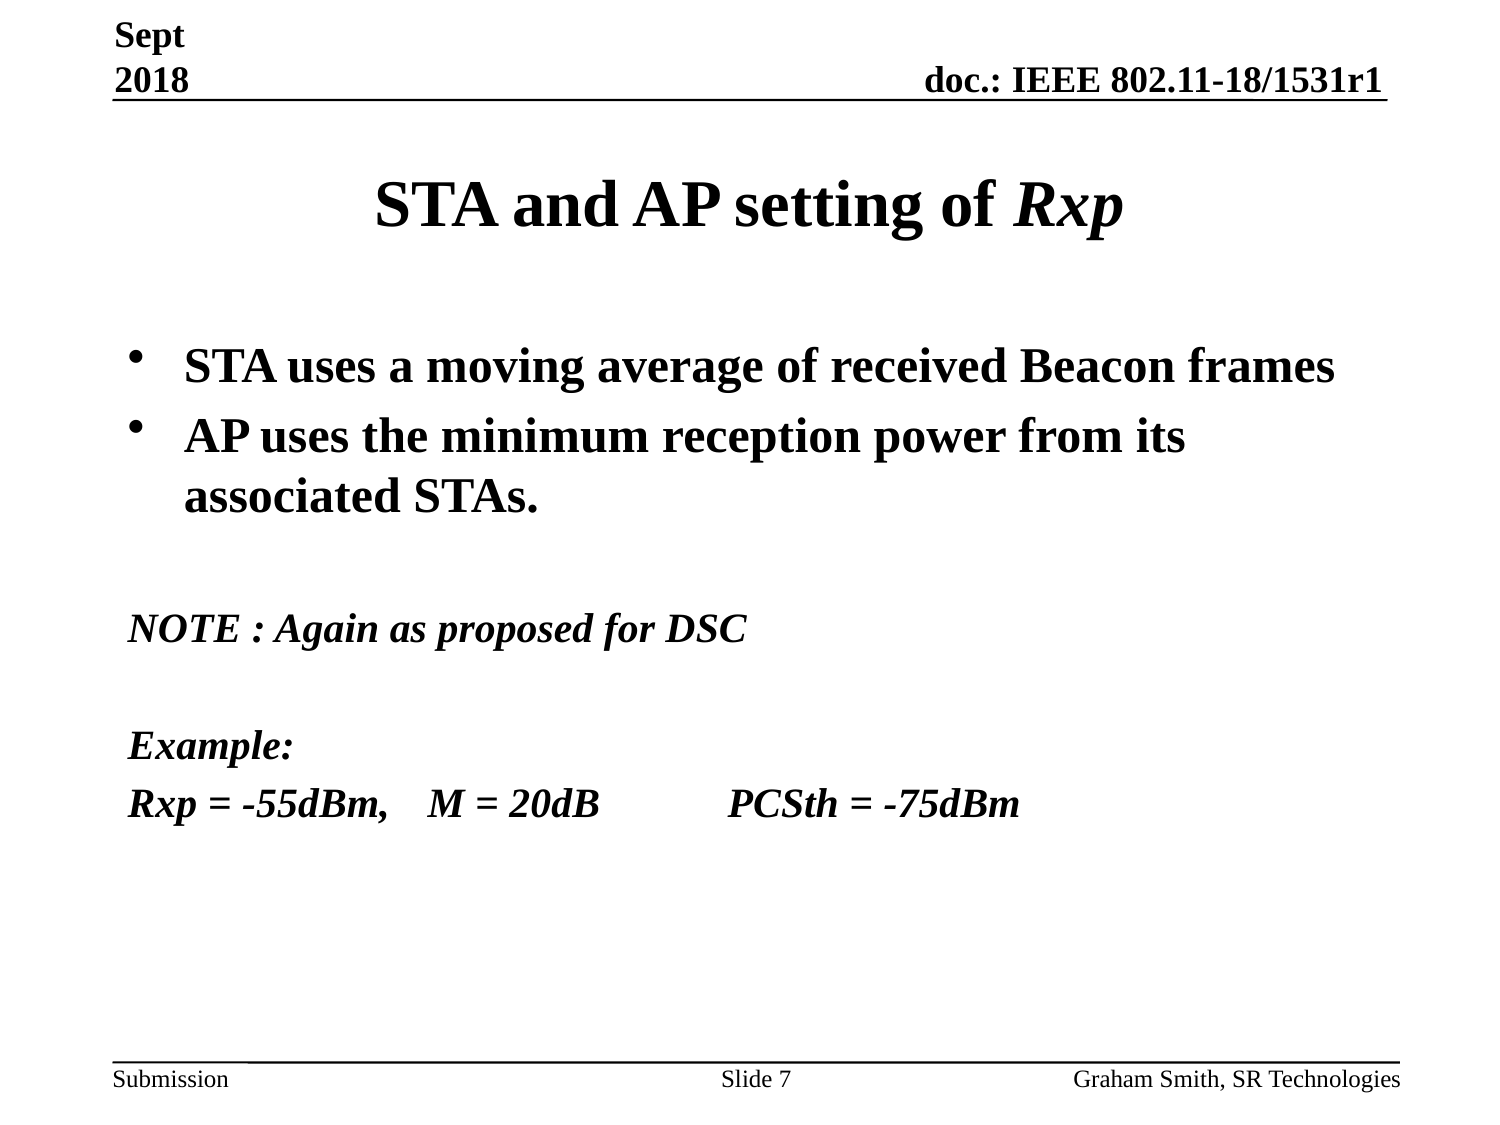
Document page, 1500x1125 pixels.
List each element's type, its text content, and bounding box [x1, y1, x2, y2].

list STA uses a moving average of received Beacon frames AP uses the minimum reception power from its associated STAs. NOTE : Again as proposed for DSC Example: Rxp = -55dBm, M = 20dB PCSth = -75dBm [112, 324, 1388, 1000]
title STA and AP setting of Rxp [112, 112, 1388, 288]
footer Graham Smith, SR Technologies [1069, 1061, 1402, 1093]
slide_number Slide 7 [712, 1061, 800, 1093]
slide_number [114, 54, 270, 101]
